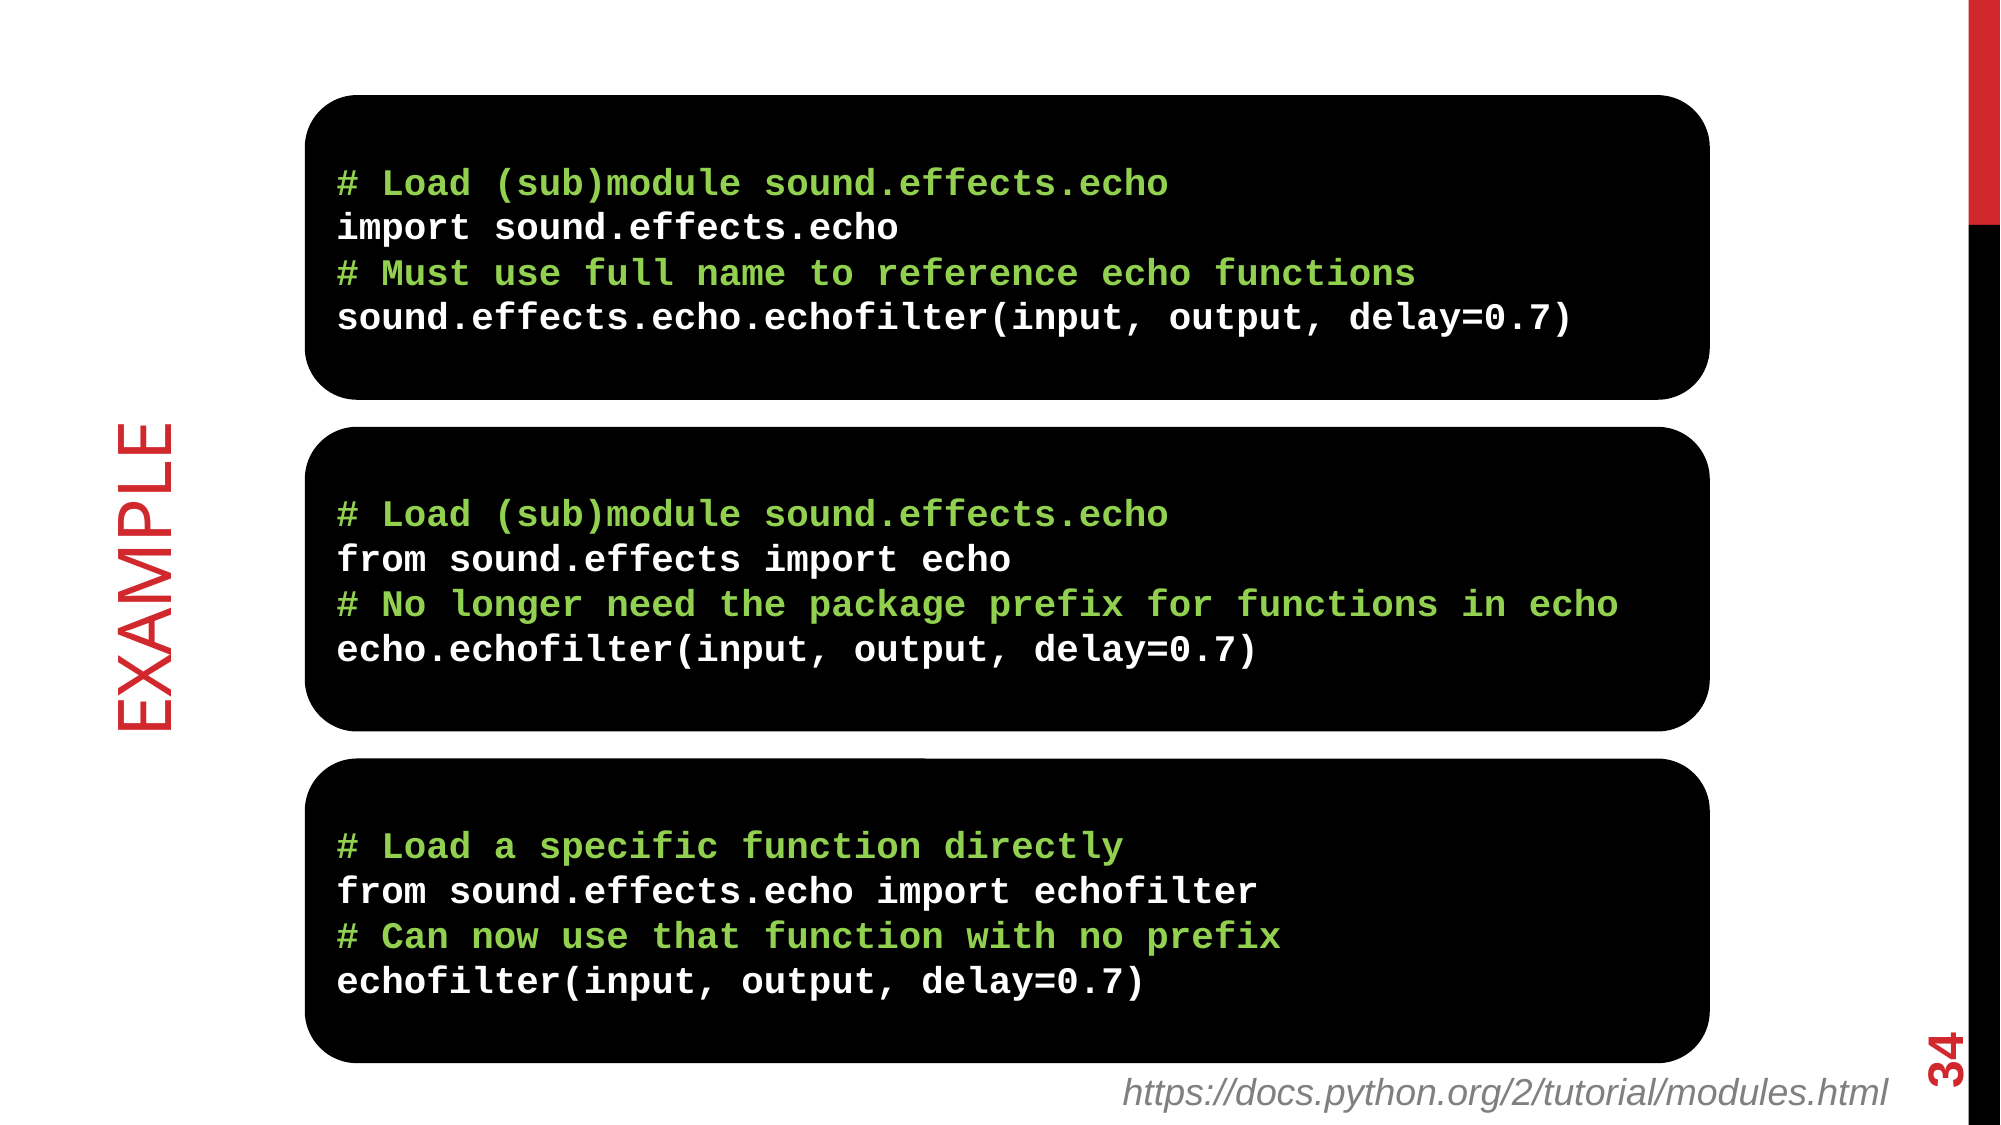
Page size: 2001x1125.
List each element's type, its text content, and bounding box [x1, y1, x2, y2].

text_box # Load a specific function directly from sound.effects.echo import echofilter # Can now use that function with no prefix echofilter(input, output, delay=0.7) [304, 758, 1710, 1064]
text_box https://docs.python.org/2/tutorial/modules.html [475, 1060, 1904, 1121]
slide_number 34 [1903, 887, 1984, 1104]
text_box # Load (sub)module sound.effects.echo from sound.effects import echo # No longer need the package prefix for functions in echo echo.echofilter(input, output, delay=0.7) [304, 426, 1710, 732]
title Example [90, 104, 195, 1055]
text_box # Load (sub)module sound.effects.echo import sound.effects.echo # Must use full name to reference echo functions sound.effects.echo.echofilter(input, output, delay=0.7) [304, 95, 1710, 400]
